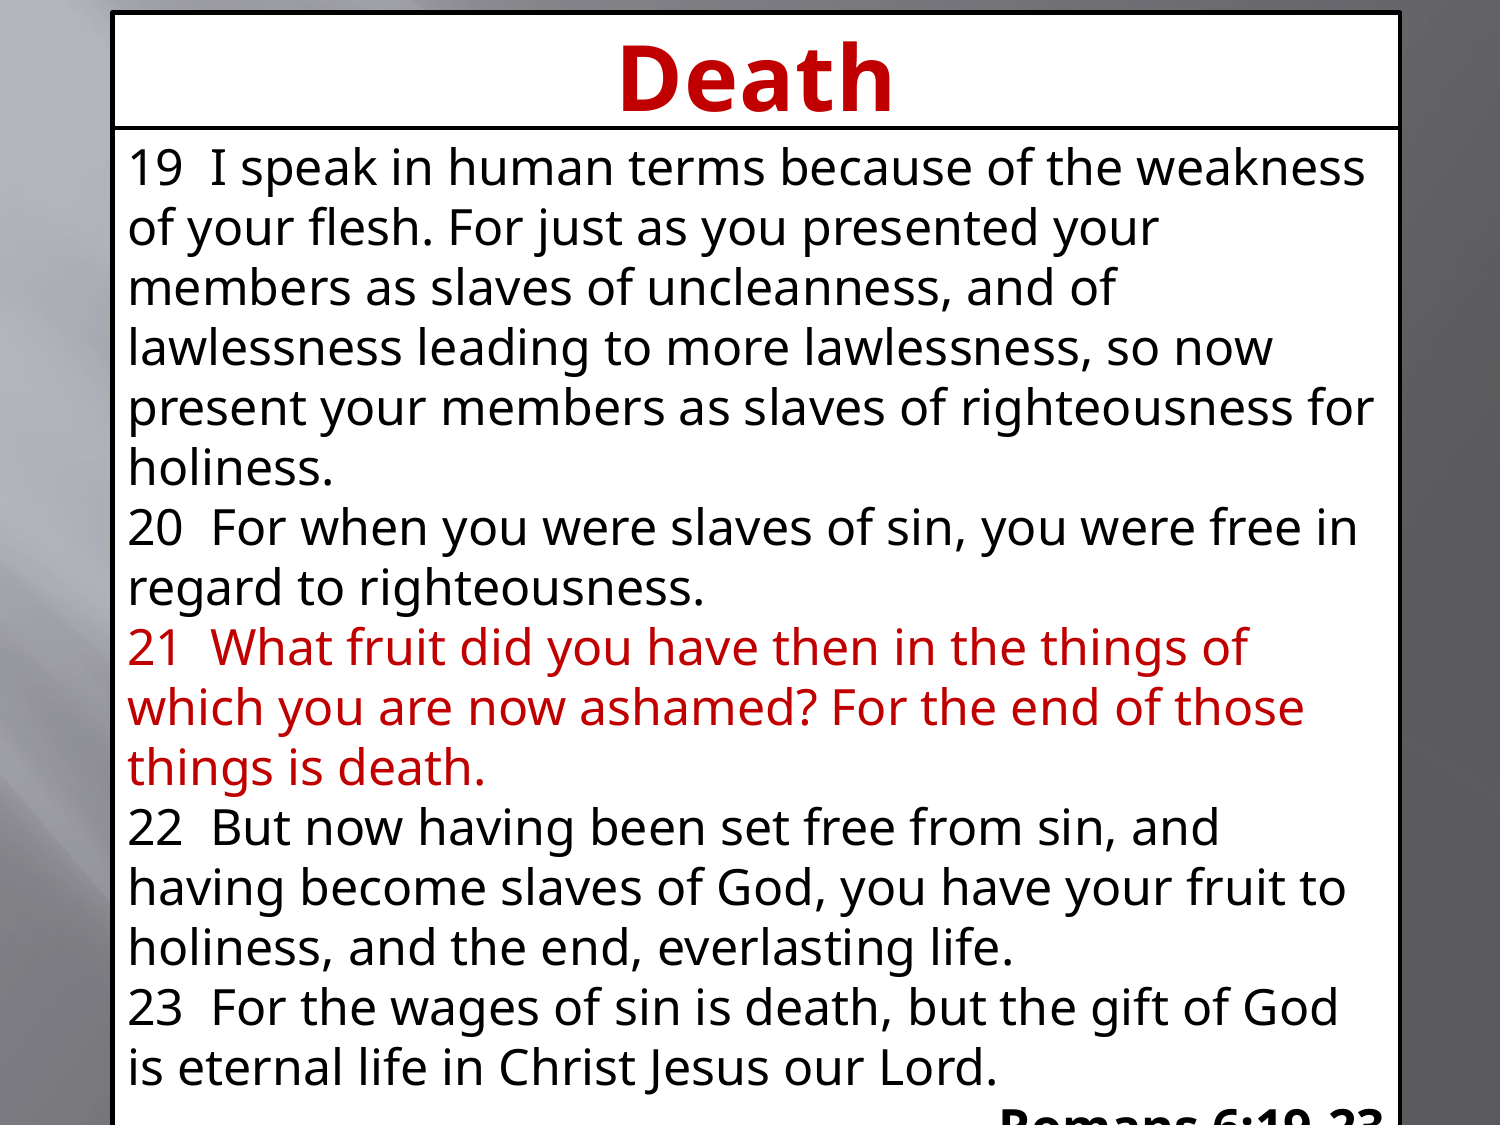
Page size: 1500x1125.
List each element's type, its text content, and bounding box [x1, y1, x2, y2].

text_box 19 I speak in human terms because of the weakness of your flesh. For just as you presented your members as slaves of uncleanness, and of lawlessness leading to more lawlessness, so now present your members as slaves of righteousness for holiness. 20 For when you were slaves of sin, you were free in regard to righteousness. 21 What fruit did you have then in the things of which you are now ashamed? For the end of those things is death. 22 But now having been set free from sin, and having become slaves of God, you have your fruit to holiness, and the end, everlasting life. 23 For the wages of sin is death, but the gift of God is eternal life in Christ Jesus our Lord. Romans 6:19-23 [110, 126, 1402, 1125]
text_box Death [110, 10, 1402, 126]
